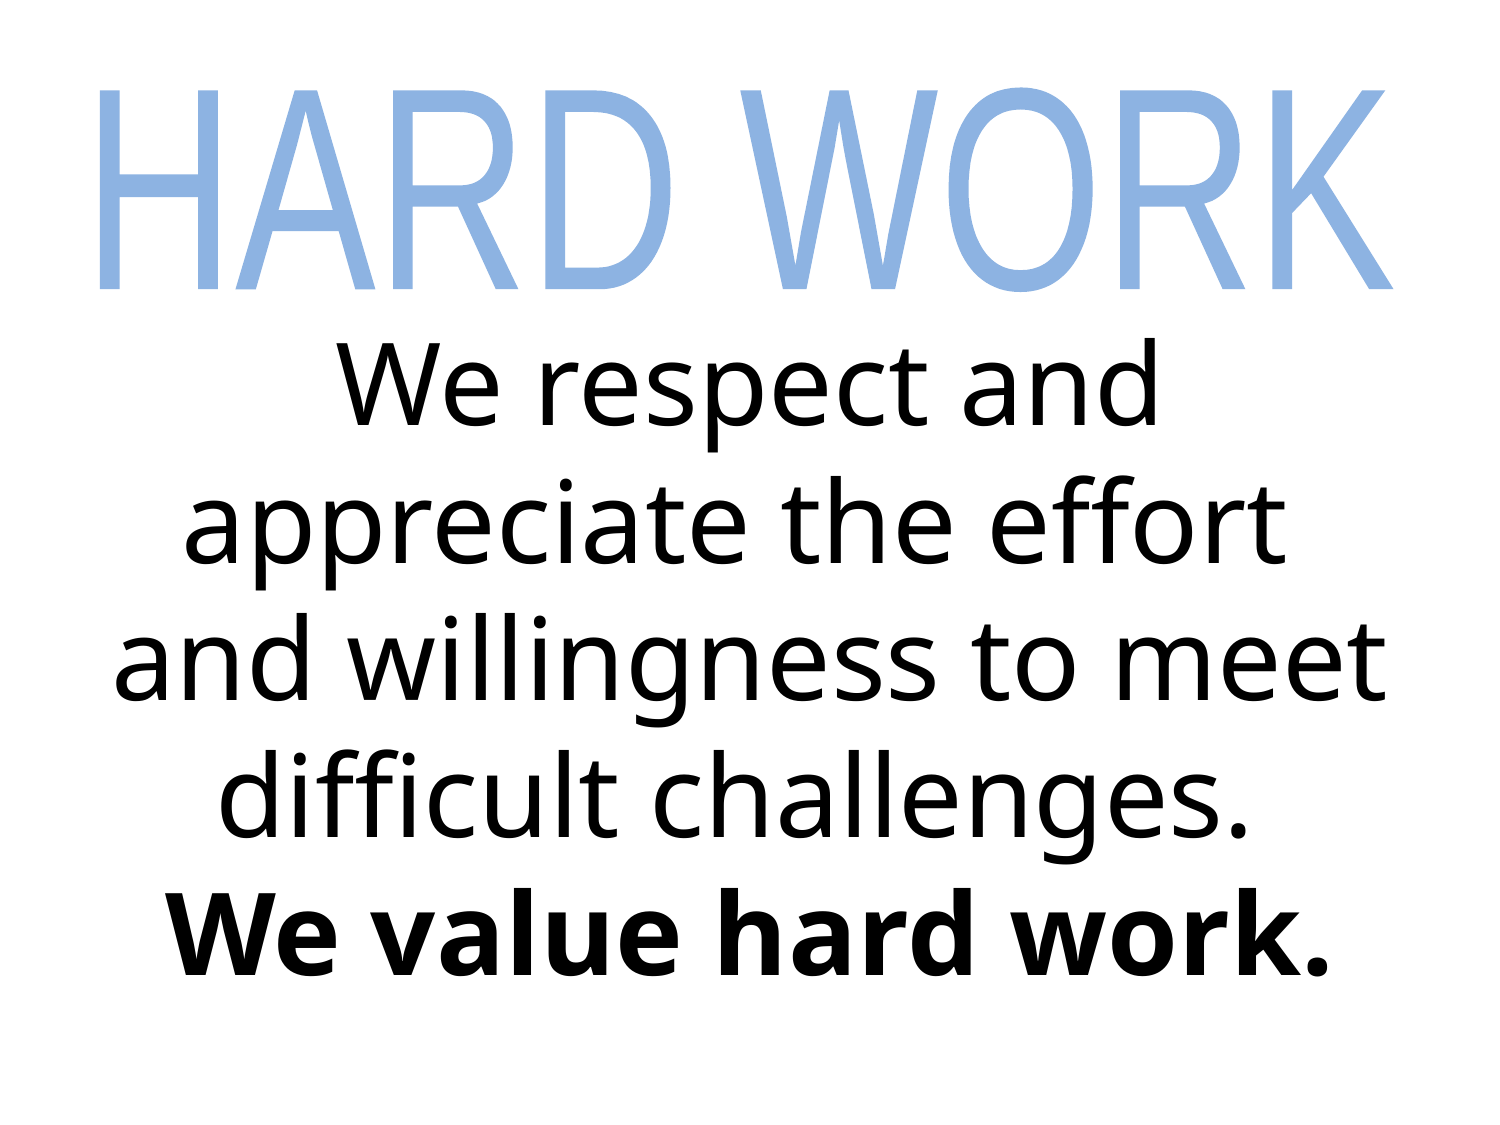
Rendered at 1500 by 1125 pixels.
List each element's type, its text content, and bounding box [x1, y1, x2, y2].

text_box We respect and appreciate the effort and willingness to meet difficult challenges. We value hard work. [74, 303, 1425, 1006]
